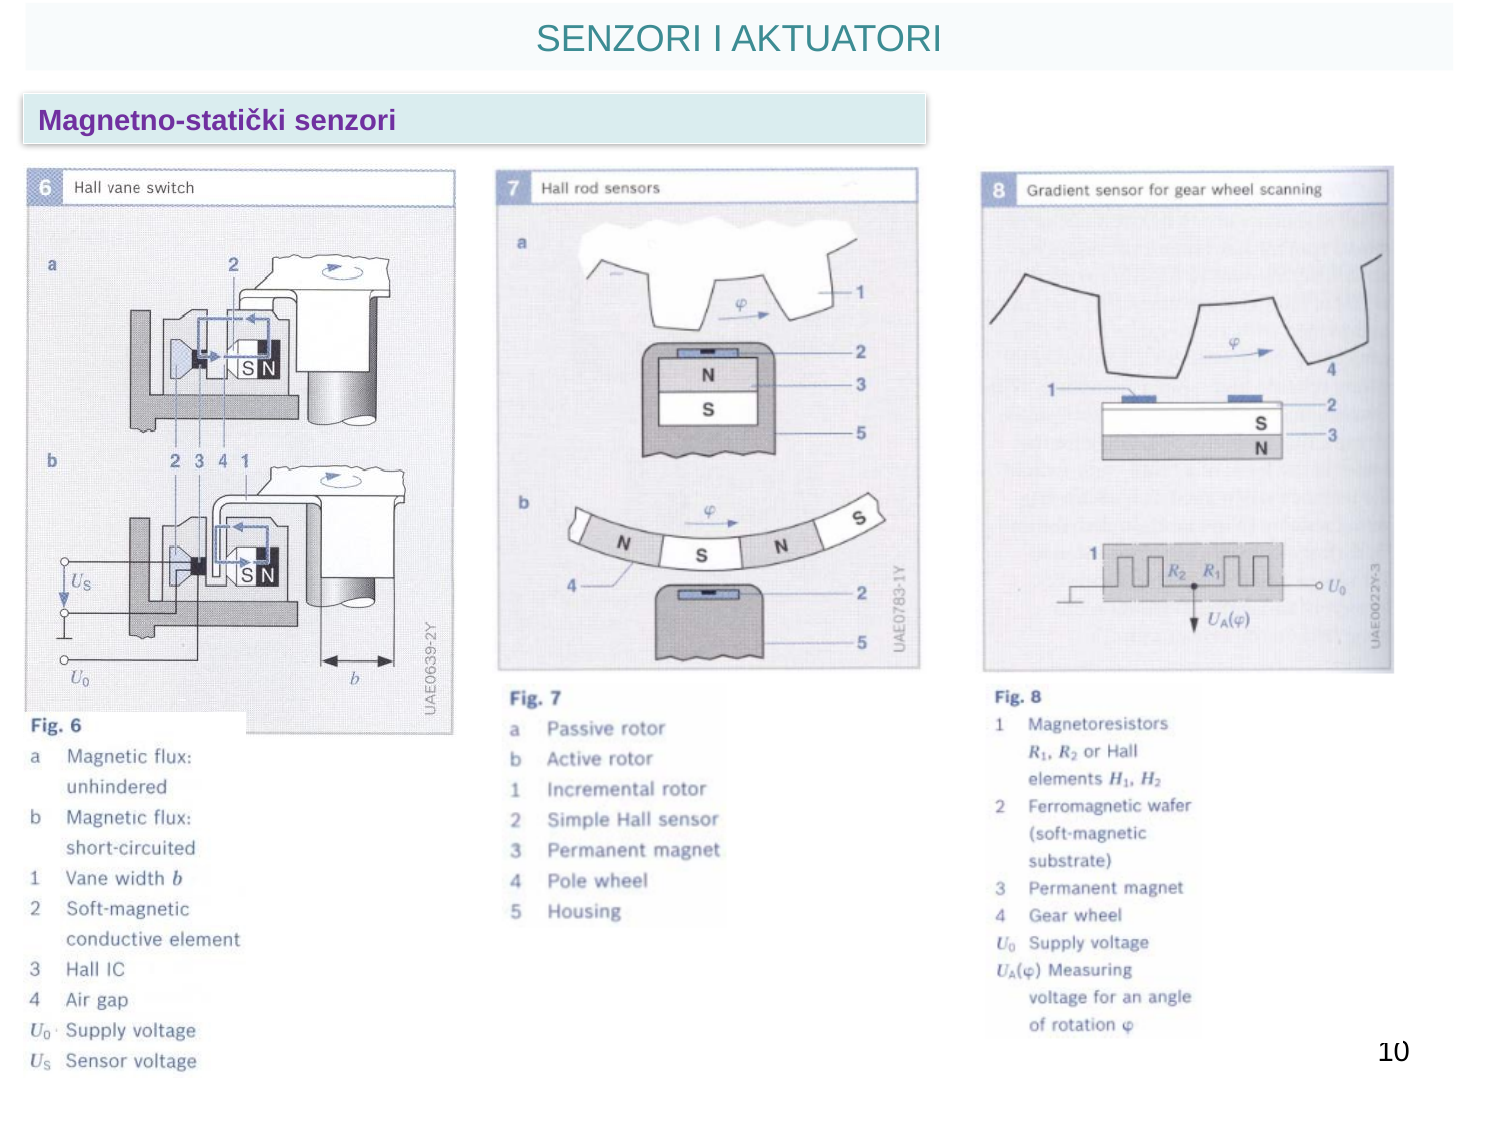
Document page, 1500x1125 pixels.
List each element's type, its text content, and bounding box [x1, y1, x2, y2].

slide_number 10 [1074, 1024, 1425, 1103]
picture [491, 163, 1403, 1043]
text_box Magnetno-statički senzori [23, 93, 926, 144]
text_box [23, 712, 246, 1079]
text_box [23, 163, 457, 739]
text_box [0, 0, 1500, 75]
